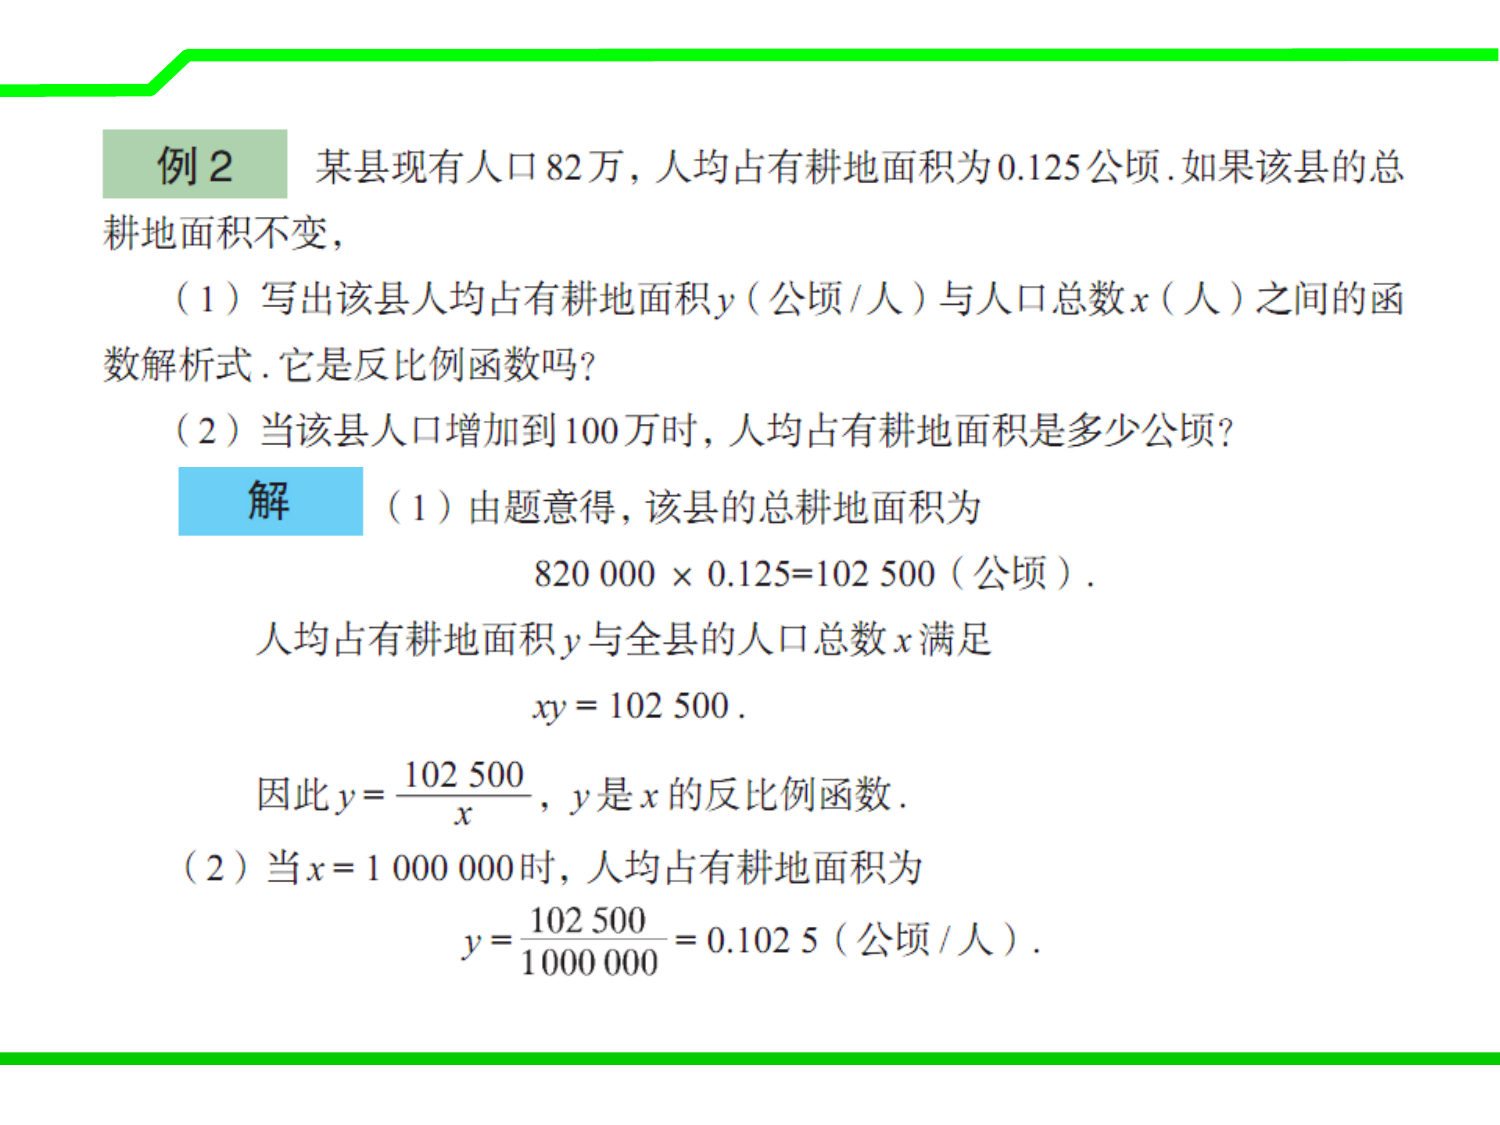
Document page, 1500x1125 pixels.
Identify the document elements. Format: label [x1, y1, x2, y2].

picture [100, 125, 1415, 456]
picture [170, 467, 1122, 831]
picture [182, 845, 1054, 984]
